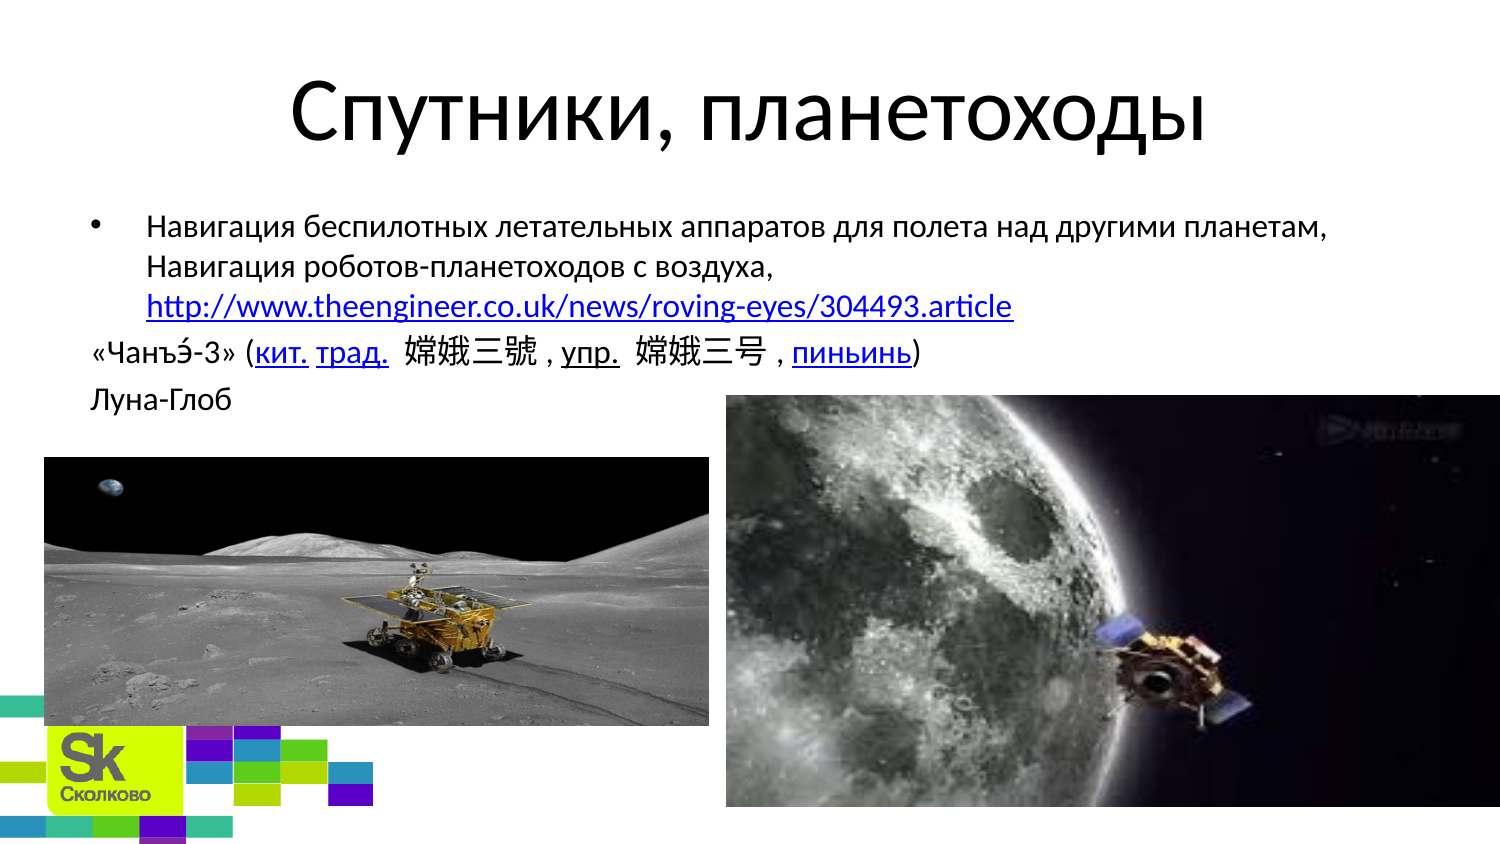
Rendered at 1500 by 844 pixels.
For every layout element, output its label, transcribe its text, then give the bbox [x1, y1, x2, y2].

list Навигация беспилотных летательных аппаратов для полета над другими планетам, Навигация роботов-планетоходов с воздуха, http://www.theengineer.co.uk/news/roving-eyes/304493.article «Чанъэ́-3» (кит. трад. 嫦娥三號, упр. 嫦娥三号, пиньинь) Луна-Глоб [74, 196, 1426, 754]
title Спутники, планетоходы [74, 33, 1426, 175]
picture [726, 395, 1500, 807]
picture [0, 456, 709, 844]
